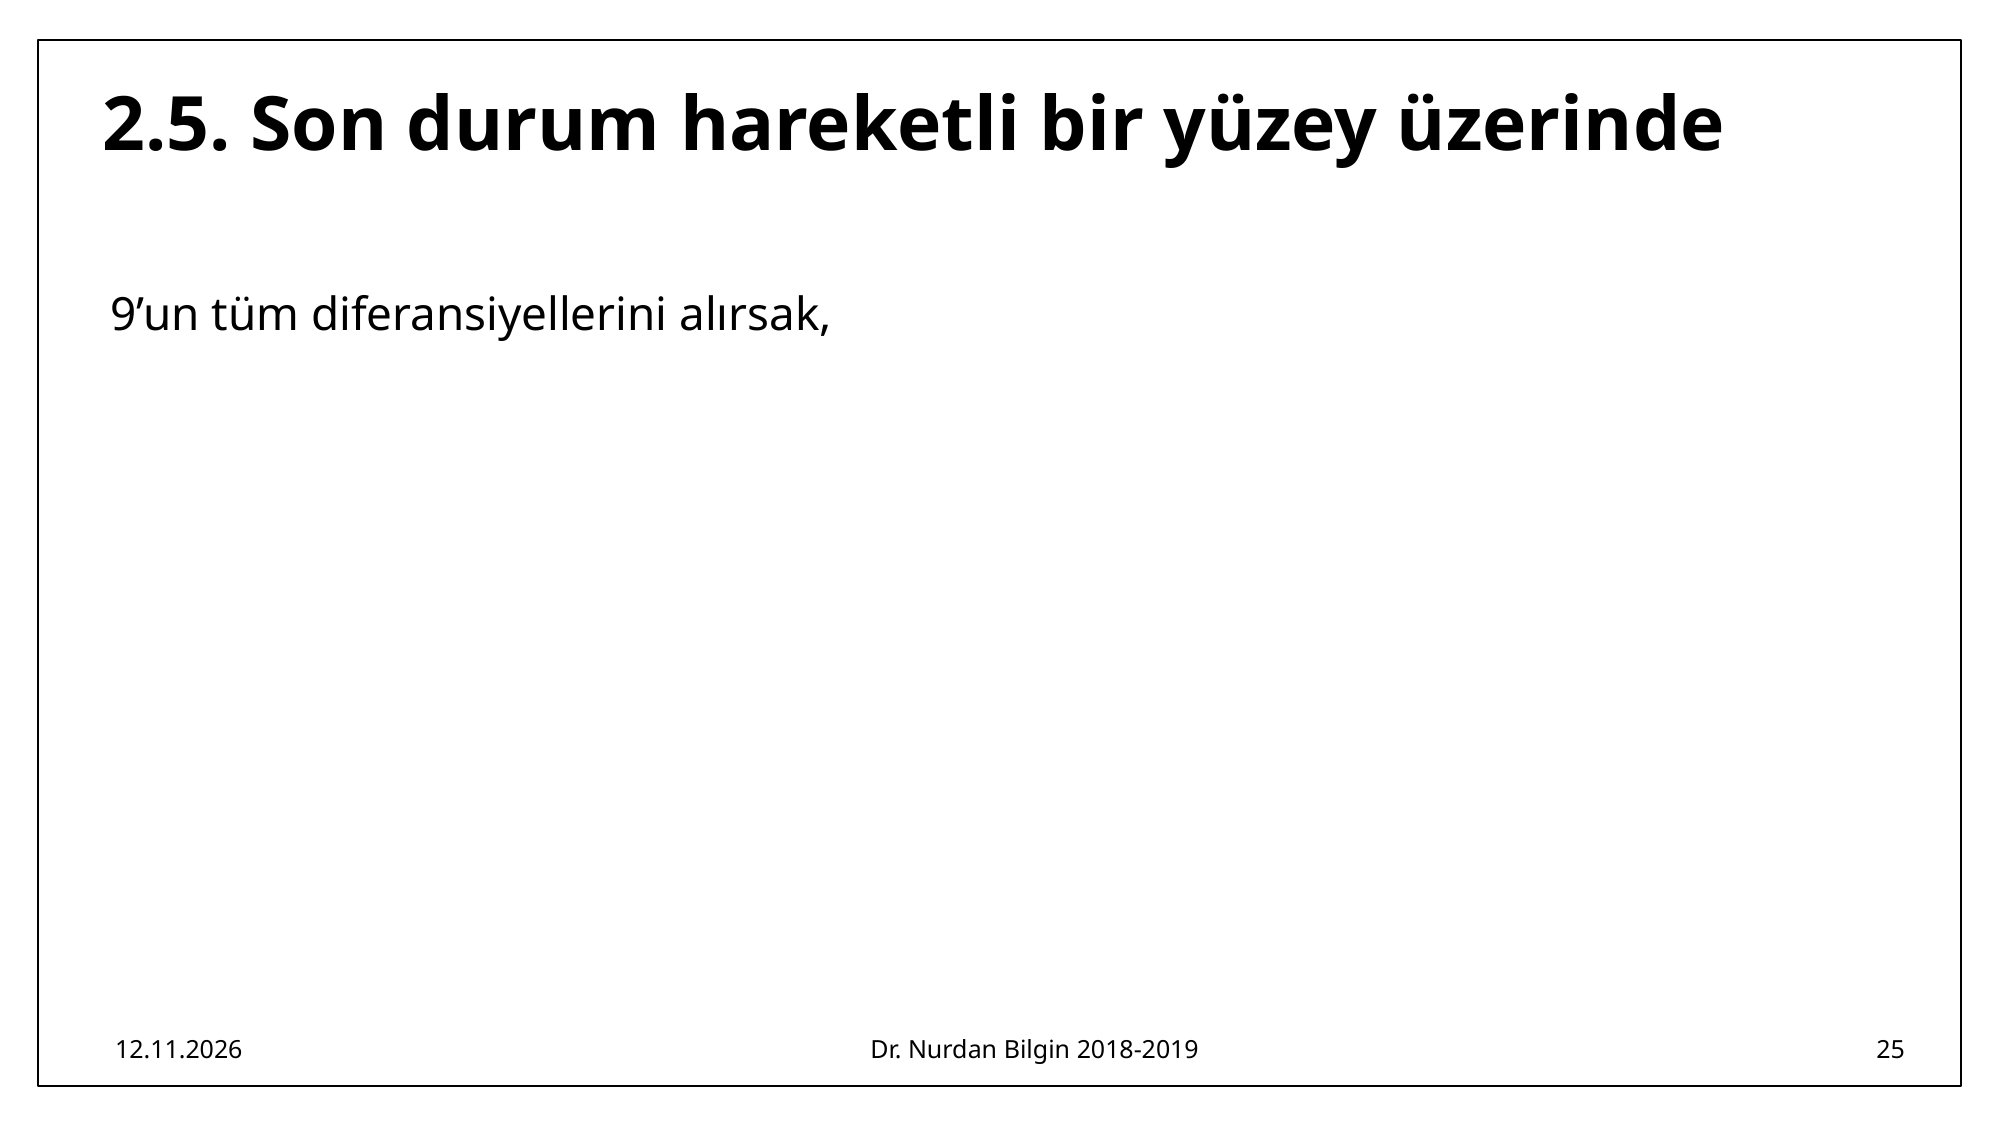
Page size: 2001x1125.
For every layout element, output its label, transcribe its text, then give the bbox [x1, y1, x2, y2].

title 2.5. Son durum hareketli bir yüzey üzerinde [87, 68, 1921, 184]
slide_number 25 [1640, 1020, 1920, 1081]
footer Dr. Nurdan Bilgin 2018-2019 [647, 1020, 1422, 1081]
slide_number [100, 1020, 483, 1081]
